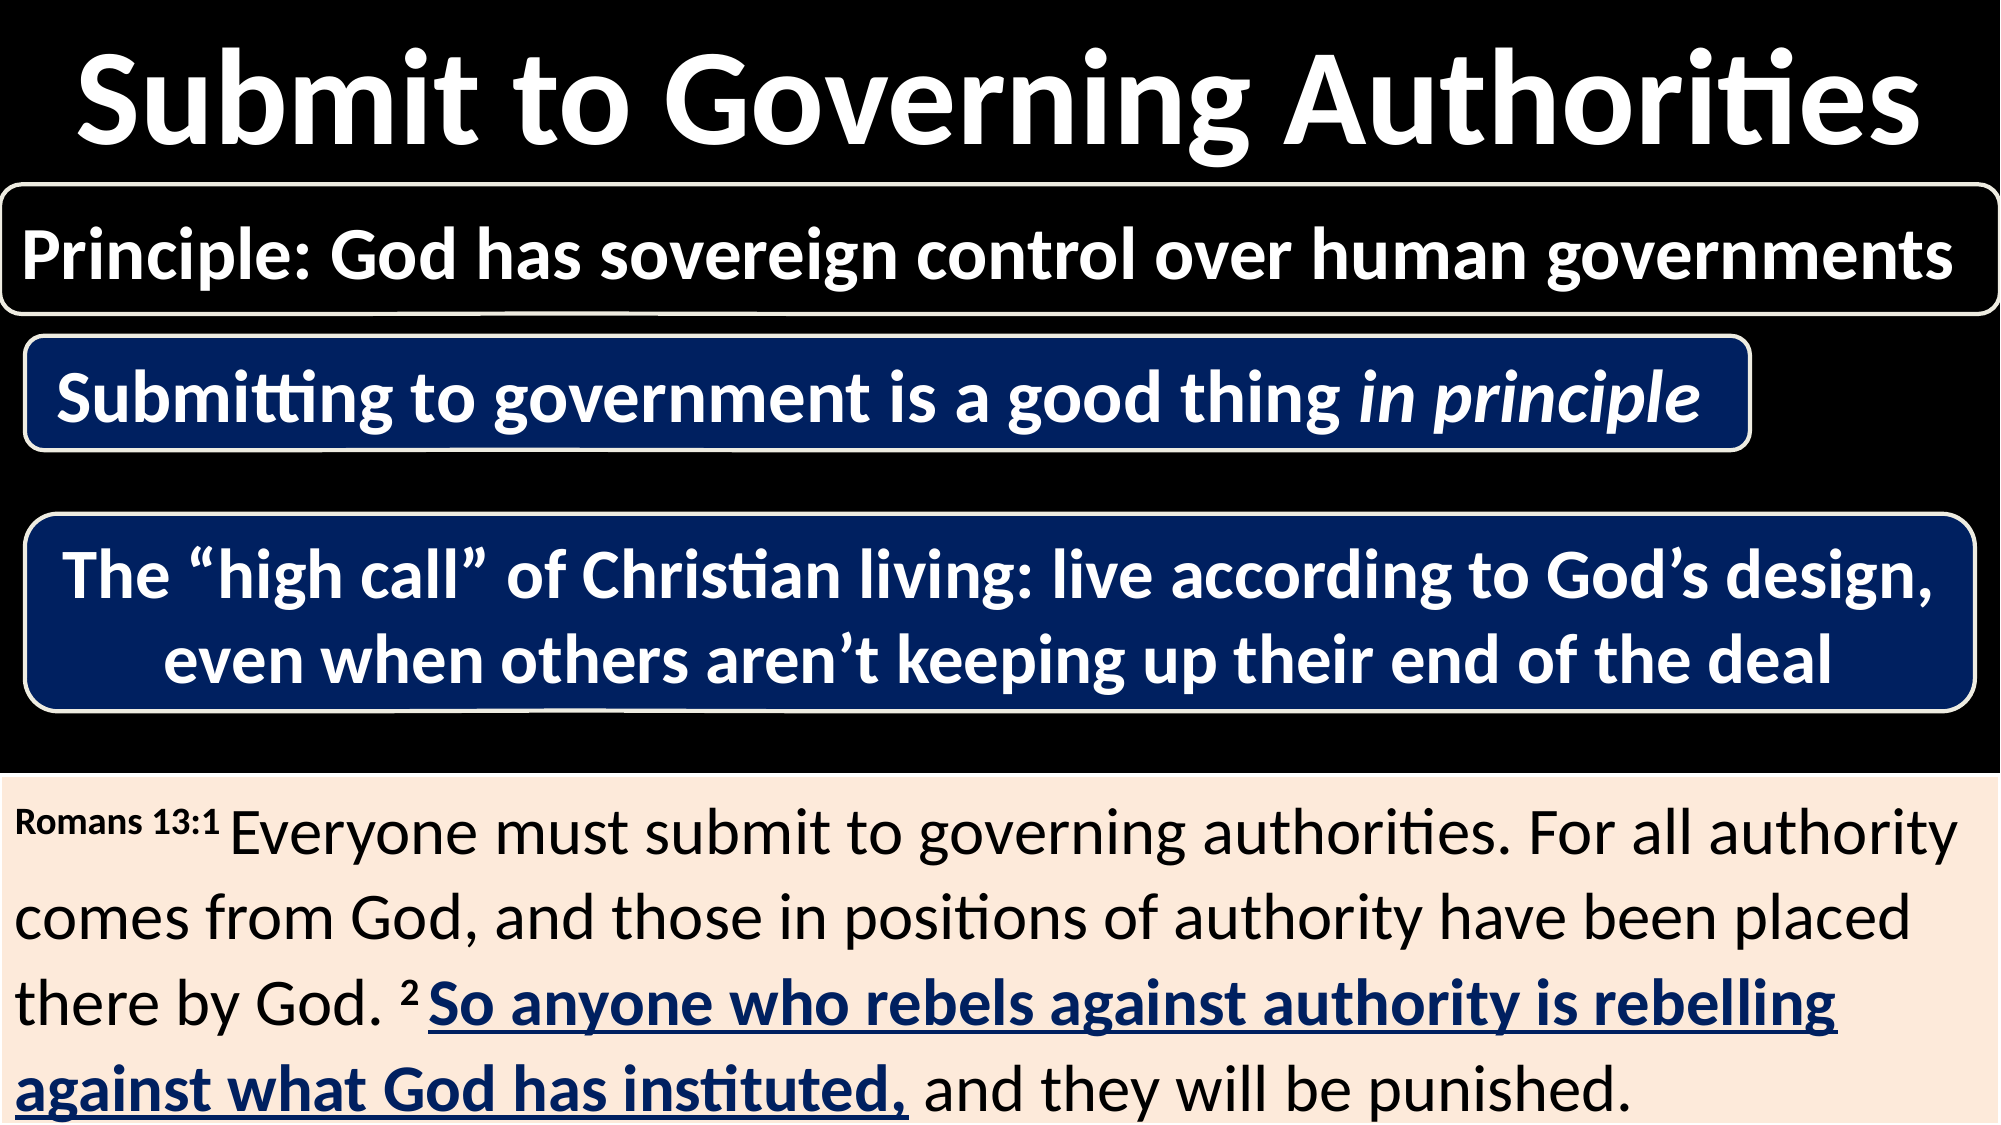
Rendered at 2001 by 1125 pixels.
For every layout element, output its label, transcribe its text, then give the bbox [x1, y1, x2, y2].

text_box Principle: God has sovereign control over human governments [0, 182, 2000, 317]
text_box Submit to Governing Authorities [0, 14, 2000, 165]
text_box The “high call” of Christian living: live according to God’s design, even when others aren’t keeping up their end of the deal [22, 511, 1978, 714]
text_box Submitting to government is a good thing in principle [22, 333, 1753, 453]
text_box Romans 13:1 Everyone must submit to governing authorities. For all authority comes from God, and those in positions of authority have been placed there by God. 2 So anyone who rebels against authority is rebelling against what God has instituted, and they will be punished. [0, 773, 2000, 1125]
